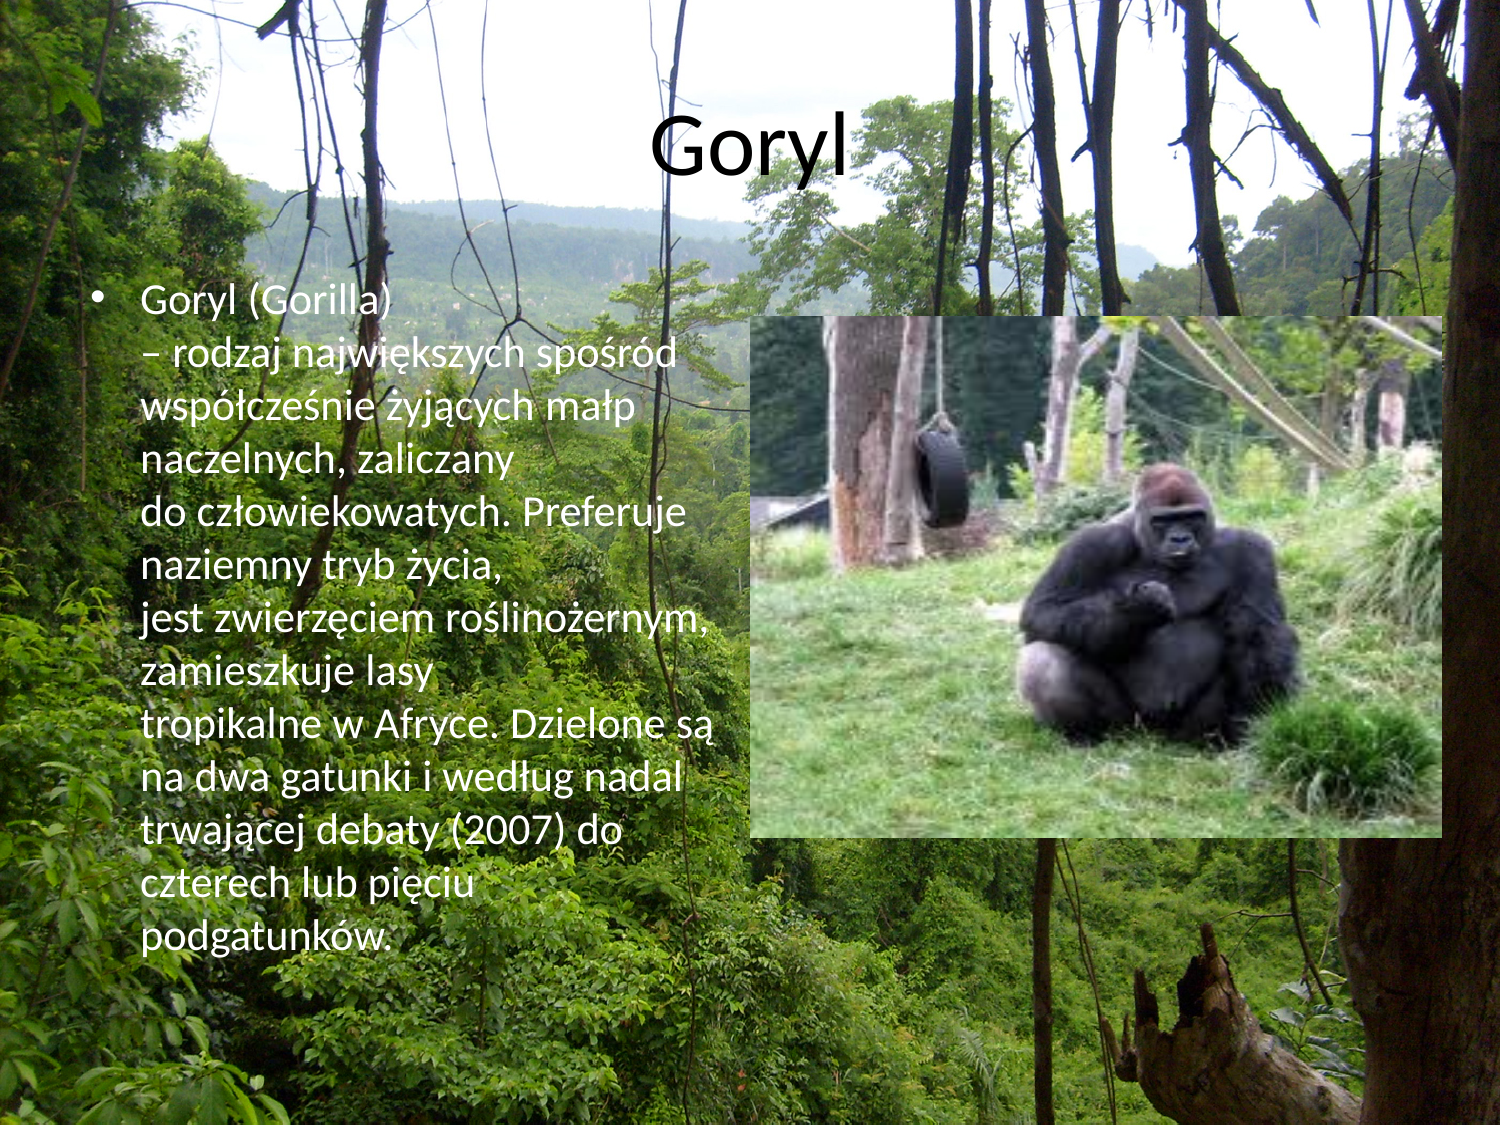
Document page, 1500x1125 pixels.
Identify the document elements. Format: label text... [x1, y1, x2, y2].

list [749, 316, 1442, 838]
title Goryl [75, 45, 1425, 233]
list Goryl (Gorilla) – rodzaj największych spośród współcześnie żyjących małp naczelnych, zaliczany do człowiekowatych. Preferuje naziemny tryb życia, jest zwierzęciem roślinożernym, zamieszkuje lasy tropikalne w Afryce. Dzielone są na dwa gatunki i według nadal trwającej debaty (2007) do czterech lub pięciu podgatunków. [75, 262, 738, 1005]
picture [0, 0, 1500, 1125]
